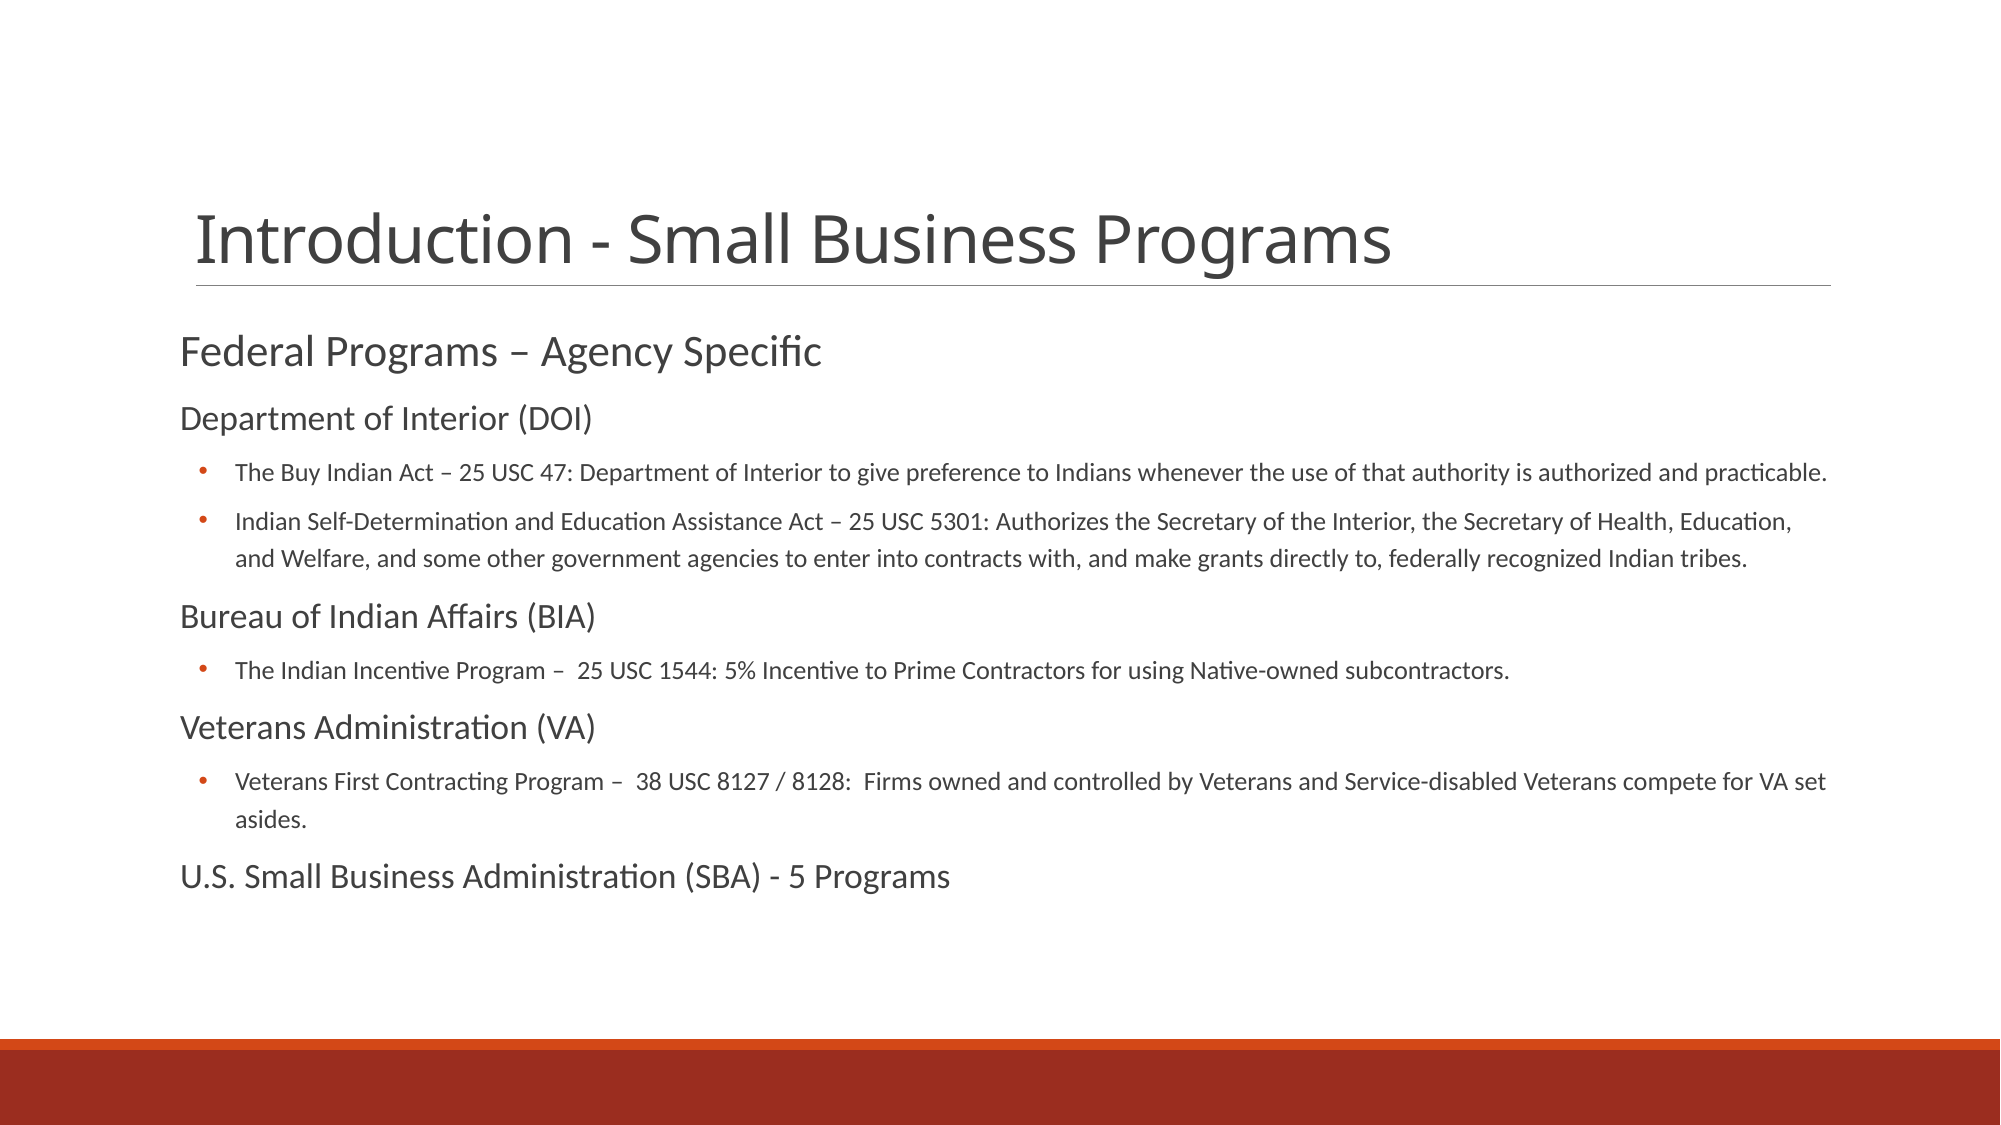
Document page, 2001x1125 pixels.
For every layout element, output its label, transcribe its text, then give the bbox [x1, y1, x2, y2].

title Introduction - Small Business Programs [180, 47, 1830, 285]
list Federal Programs – Agency Specific Department of Interior (DOI) The Buy Indian Act – 25 USC 47: Department of Interior to give preference to Indians whenever the use of that authority is authorized and practicable. Indian Self-Determination and Education Assistance Act – 25 USC 5301: Authorizes the Secretary of the Interior, the Secretary of Health, Education, and Welfare, and some other government agencies to enter into contracts with, and make grants directly to, federally recognized Indian tribes. Bureau of Indian Affairs (BIA) The Indian Incentive Program – 25 USC 1544: 5% Incentive to Prime Contractors for using Native-owned subcontractors. Veterans Administration (VA) Veterans First Contracting Program – 38 USC 8127 / 8128: Firms owned and controlled by Veterans and Service-disabled Veterans compete for VA set asides. U.S. Small Business Administration (SBA) - 5 Programs [180, 302, 1830, 963]
